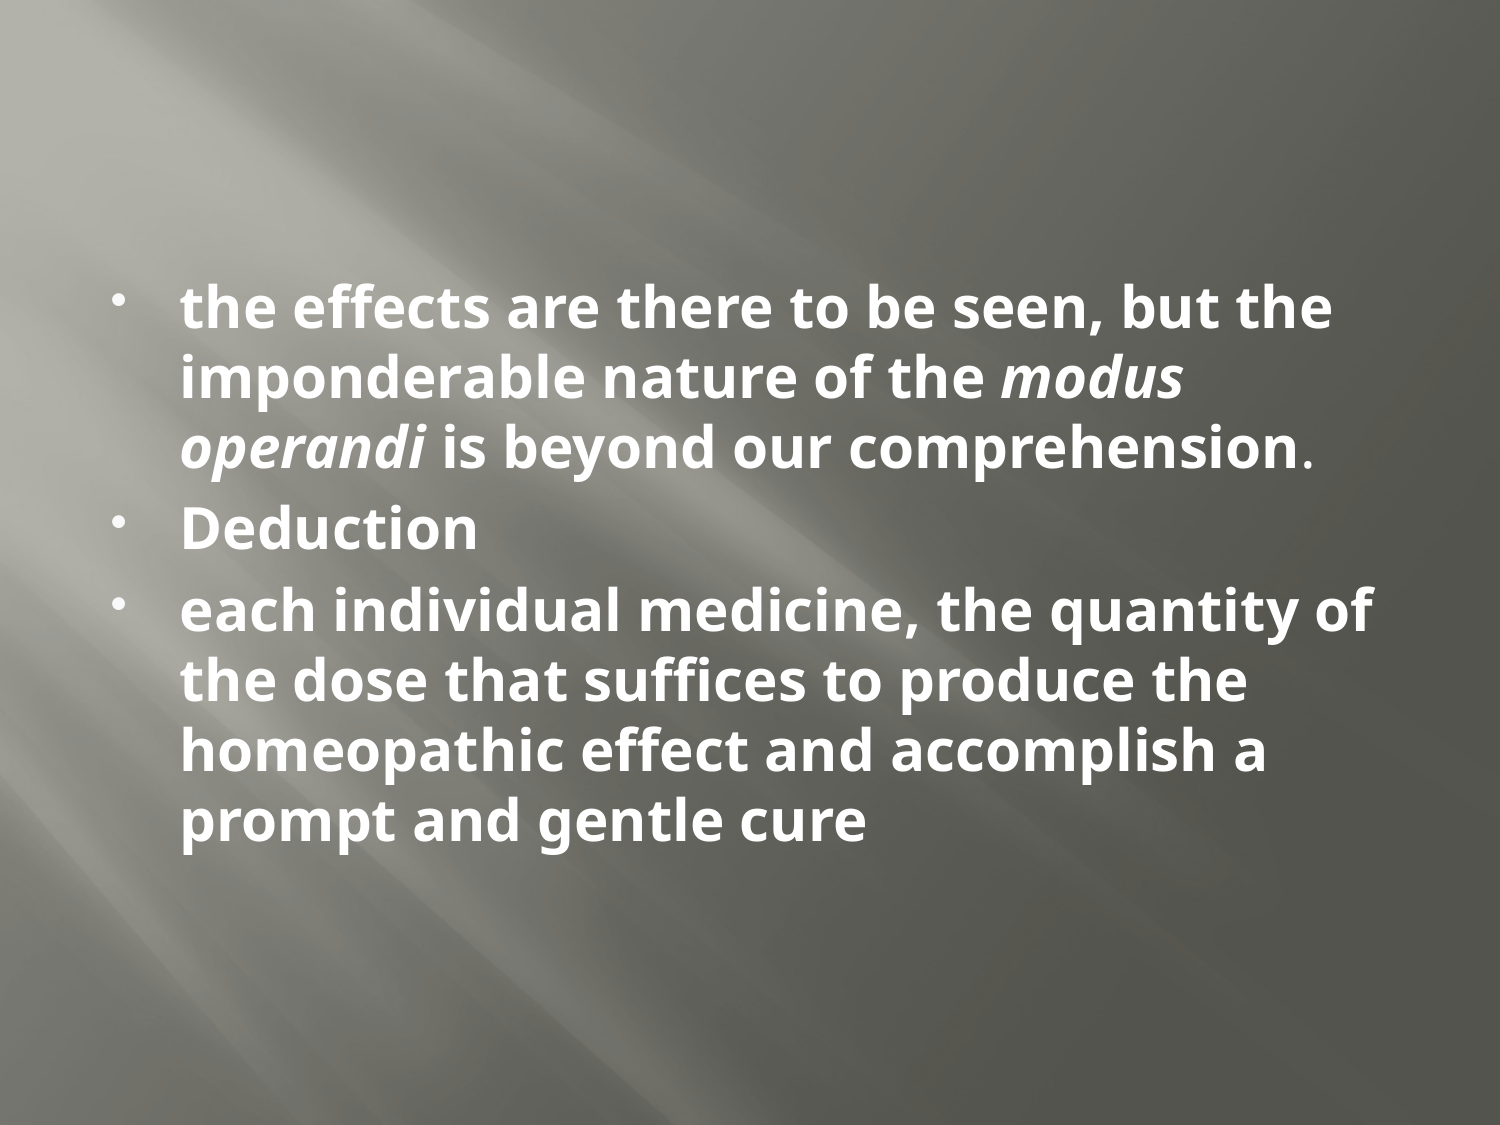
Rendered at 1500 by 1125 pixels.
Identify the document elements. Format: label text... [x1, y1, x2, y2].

list the effects are there to be seen, but the imponderable nature of the modus operandi is beyond our comprehension. Deduction each individual medicine, the quantity of the dose that suffices to produce the homeopathic effect and accomplish a prompt and gentle cure [75, 262, 1425, 1035]
